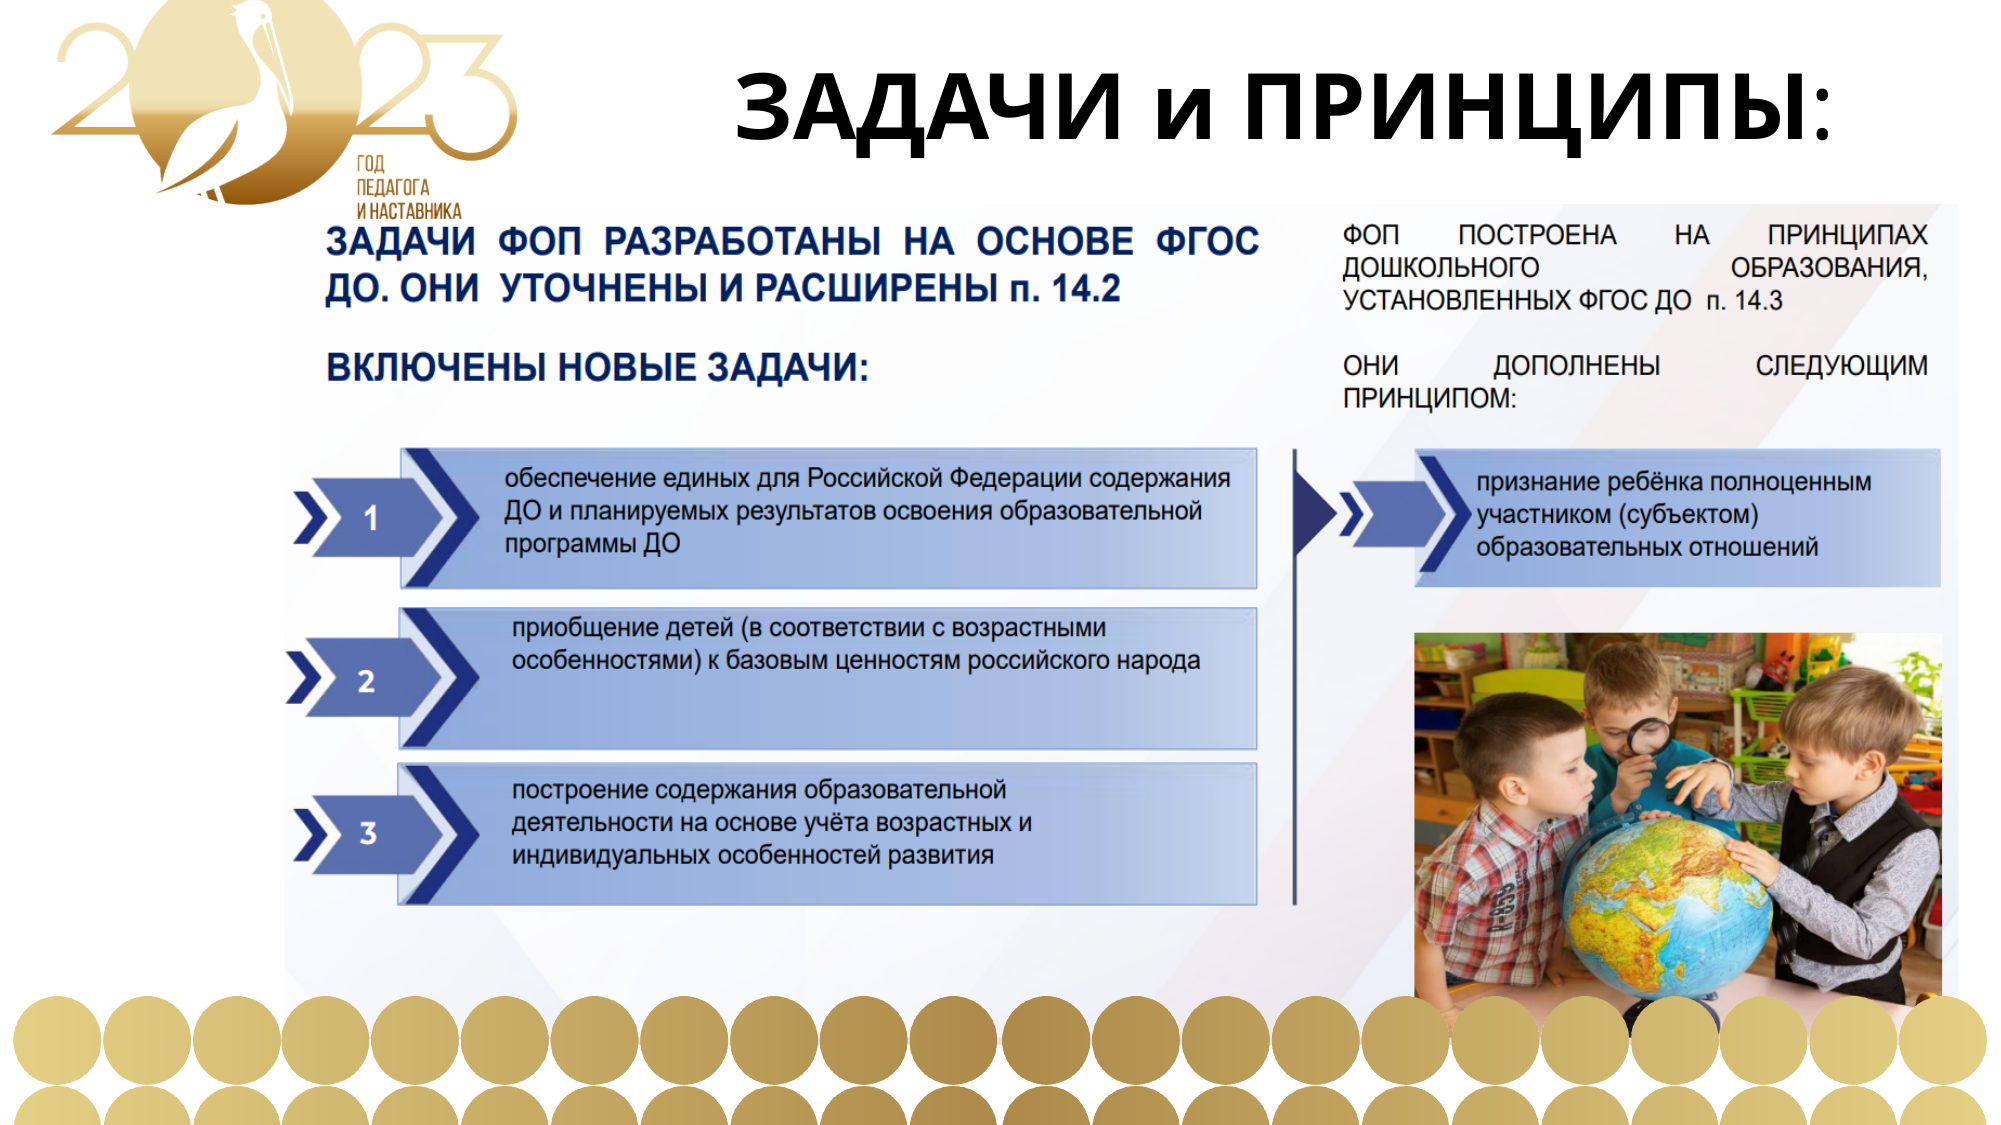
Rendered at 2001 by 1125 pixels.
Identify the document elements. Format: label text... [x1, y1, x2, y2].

title ЗАДАЧИ и ПРИНЦИПЫ: [518, 7, 1959, 197]
picture [13, 0, 1987, 1125]
